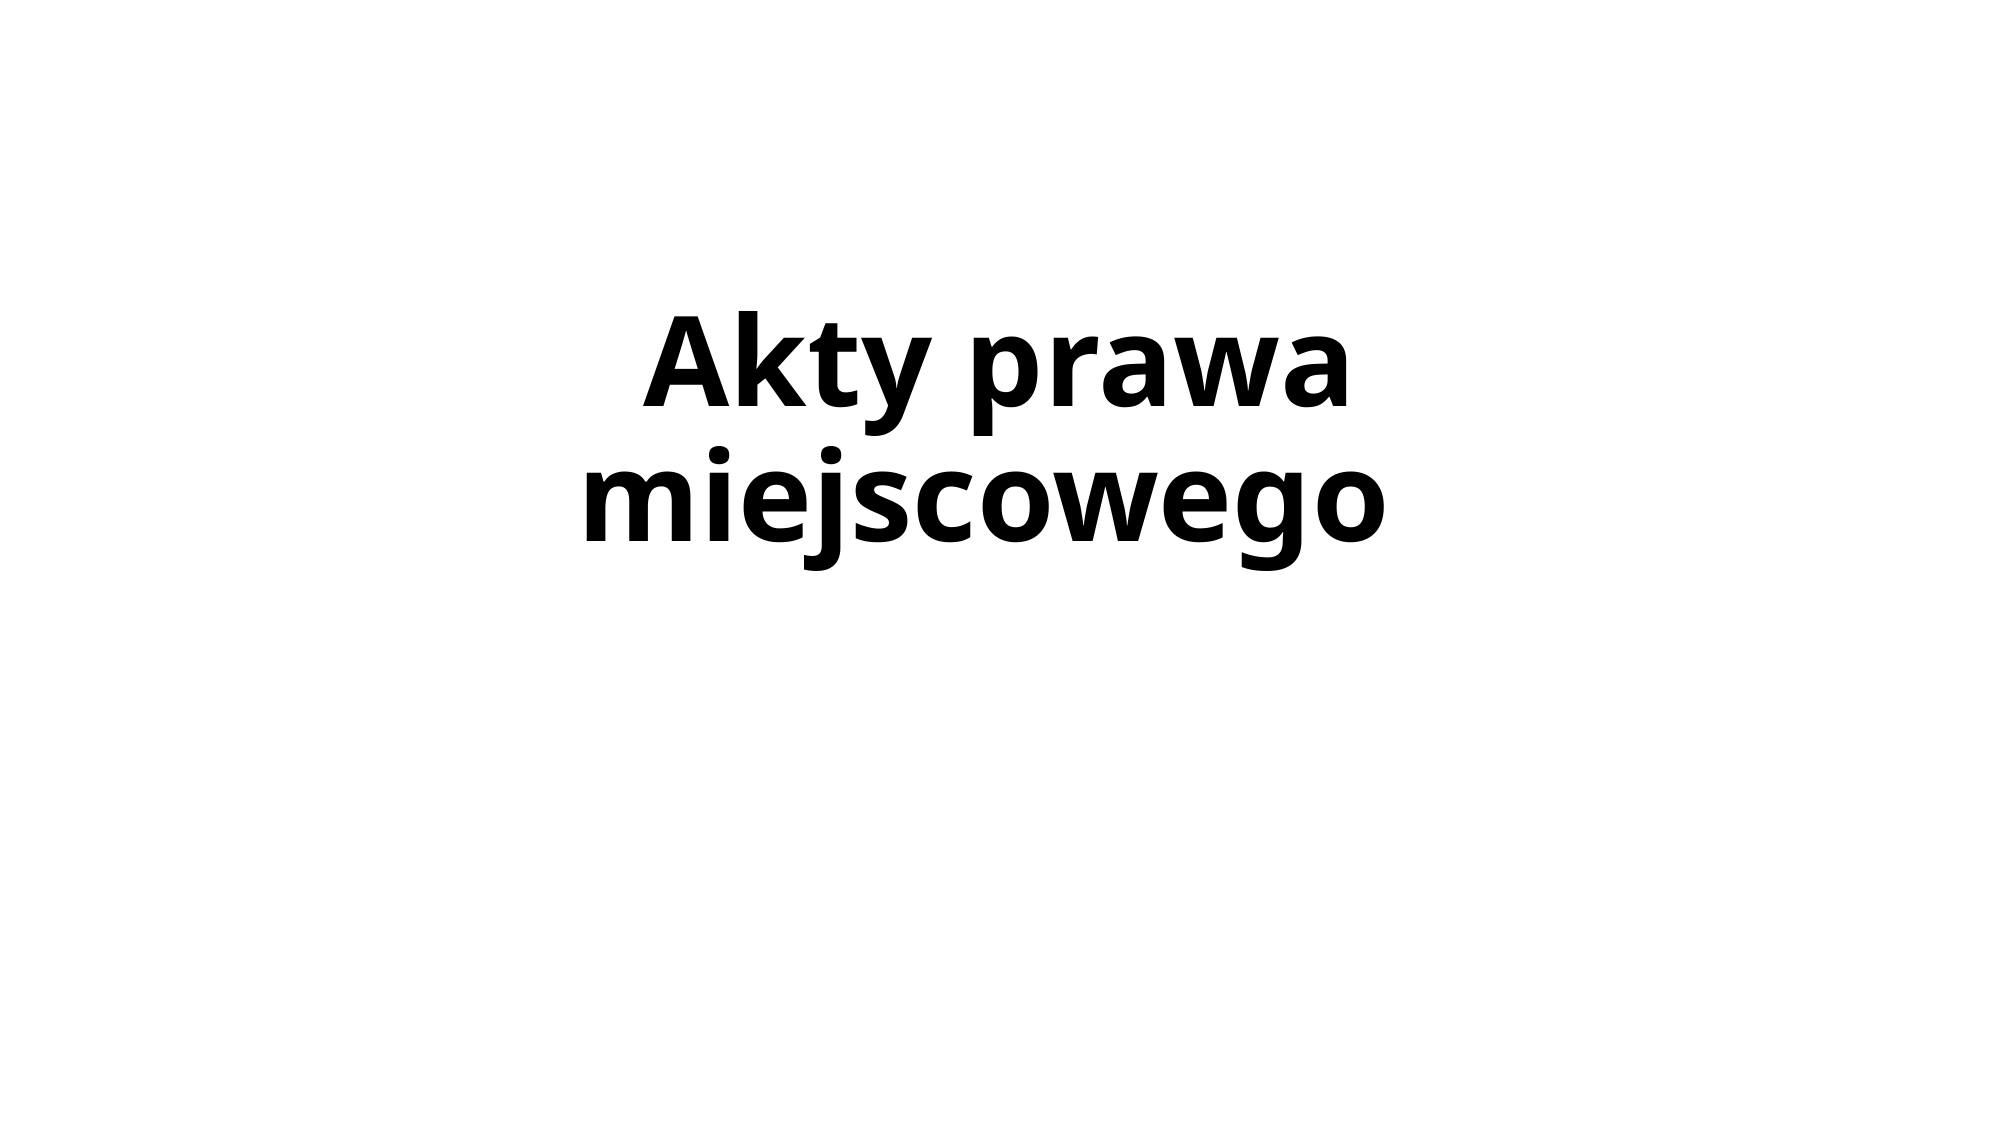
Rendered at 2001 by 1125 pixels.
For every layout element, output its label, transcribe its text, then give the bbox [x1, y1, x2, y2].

title Akty prawa miejscowego [249, 184, 1750, 576]
